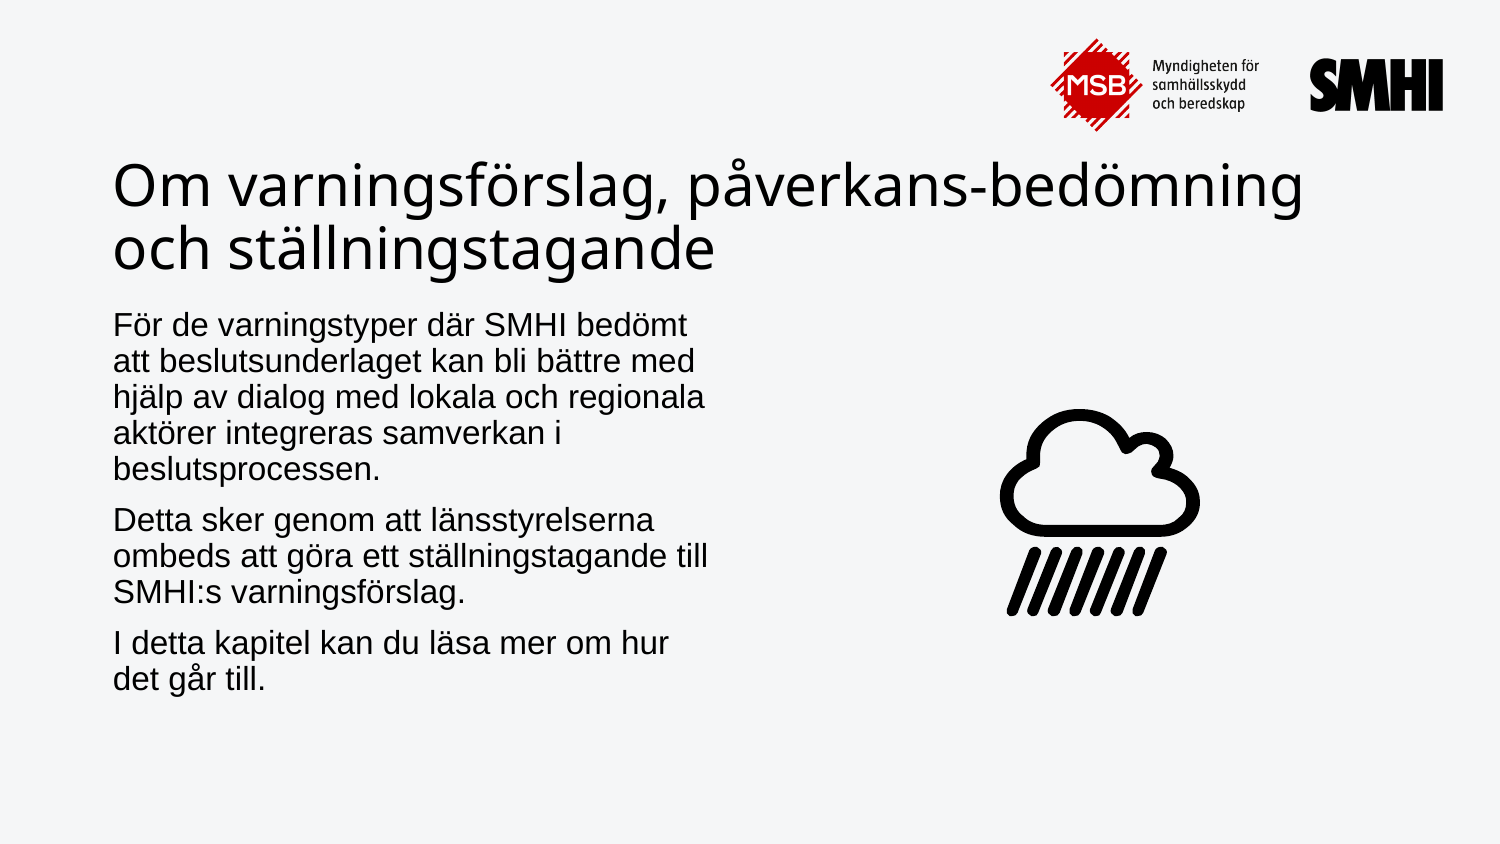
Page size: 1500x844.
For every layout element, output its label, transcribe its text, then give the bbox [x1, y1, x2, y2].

list För de varningstyper där SMHI bedömt att beslutsunderlaget kan bli bättre med hjälp av dialog med lokala och regionala aktörer integreras samverkan i beslutsprocessen. Detta sker genom att länsstyrelserna ombeds att göra ett ställningstagande till SMHI:s varningsförslag. I detta kapitel kan du läsa mer om hur det går till. [112, 300, 721, 820]
picture [1050, 38, 1259, 132]
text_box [999, 408, 1200, 617]
picture [1310, 58, 1443, 112]
title Om varningsförslag, påverkans-bedömning och ställningstagande [112, 148, 1388, 290]
